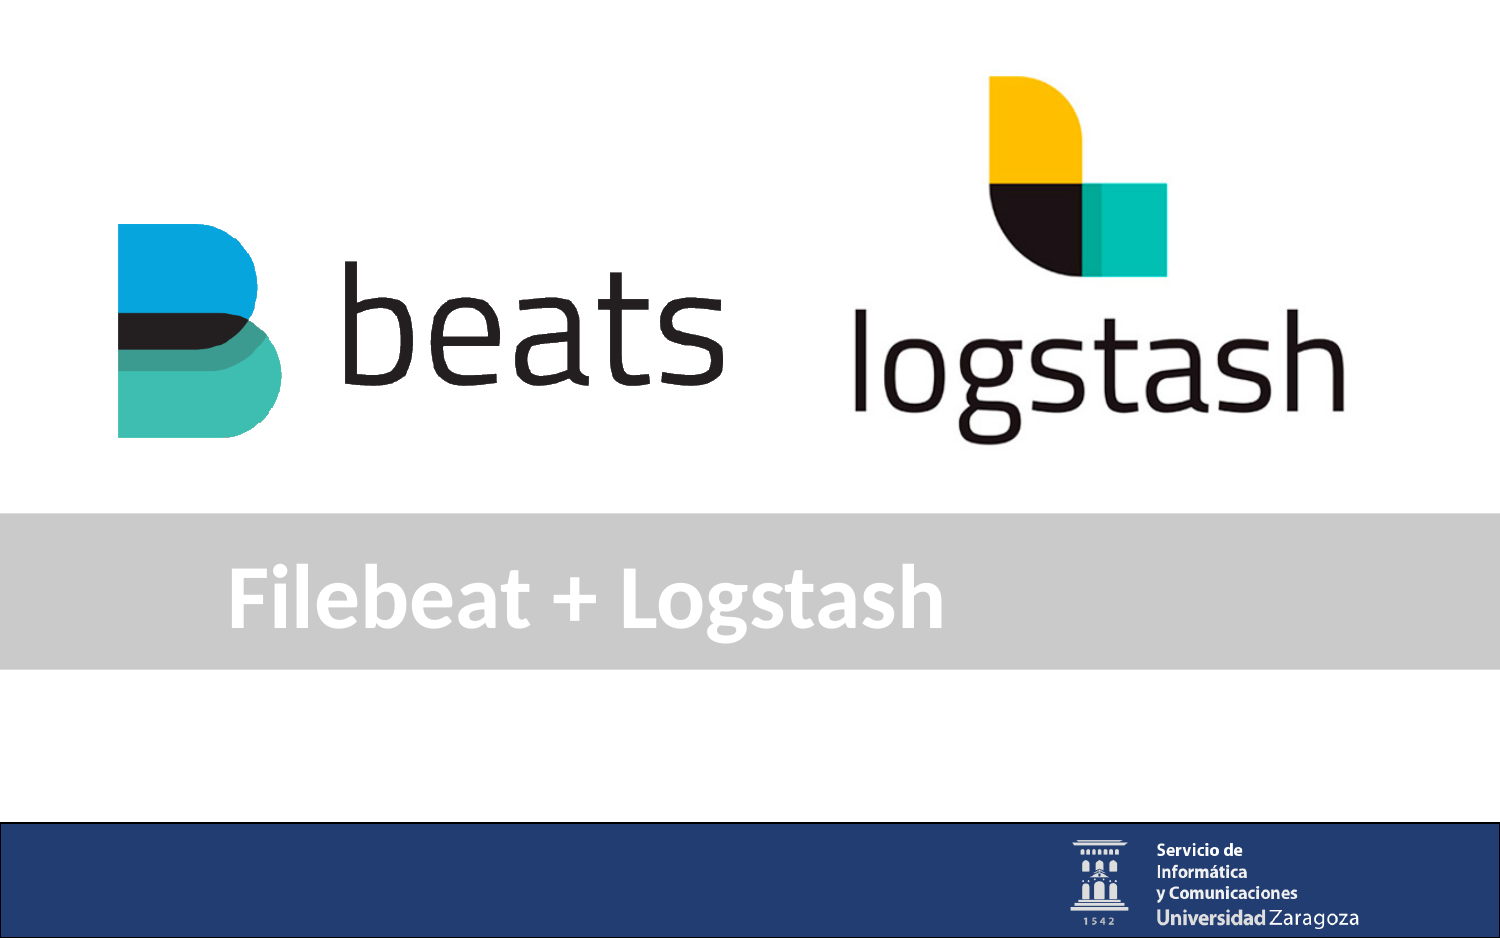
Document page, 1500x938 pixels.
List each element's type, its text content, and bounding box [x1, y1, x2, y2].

picture [1022, 807, 1421, 938]
picture [117, 223, 723, 438]
title Filebeat + Logstash [0, 513, 1263, 670]
text_box [1263, 513, 1500, 670]
picture [727, 24, 1459, 489]
